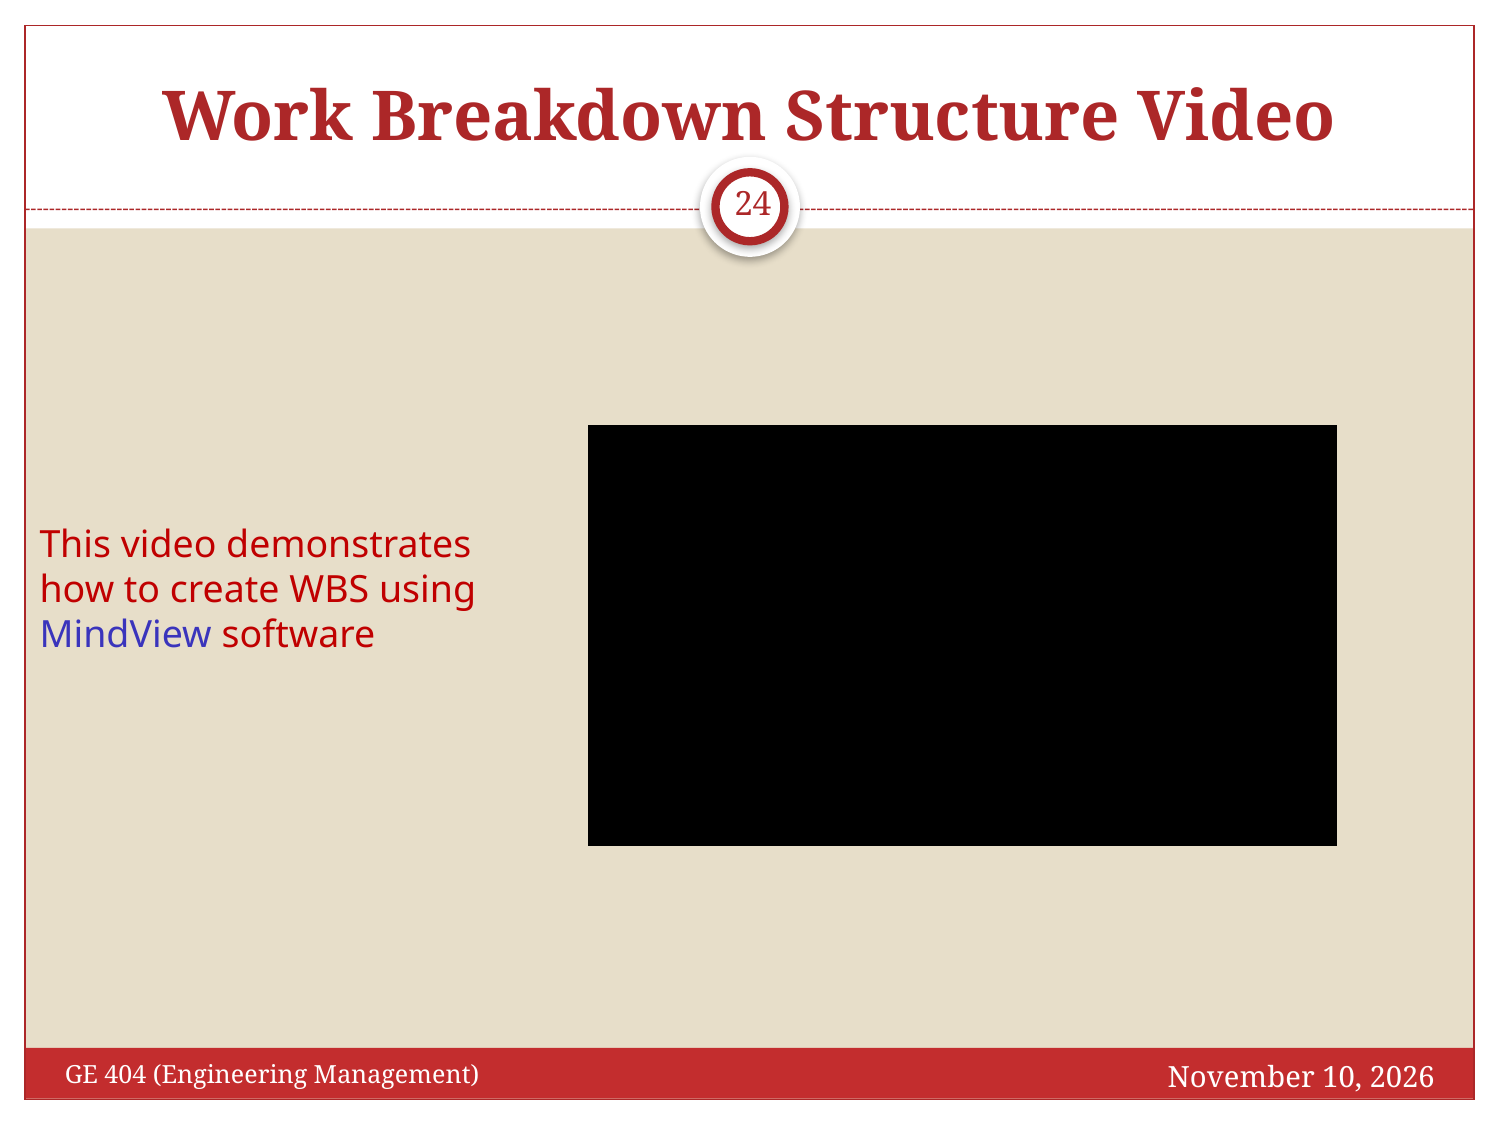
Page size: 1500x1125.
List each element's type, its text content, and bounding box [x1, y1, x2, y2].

title Work Breakdown Structure Video [49, 37, 1450, 162]
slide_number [950, 1050, 1450, 1111]
text_box This video demonstrates how to create WBS using MindView software [24, 512, 518, 663]
slide_number 24 [715, 168, 791, 241]
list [587, 424, 1338, 848]
footer GE 404 (Engineering Management) [50, 1051, 638, 1112]
